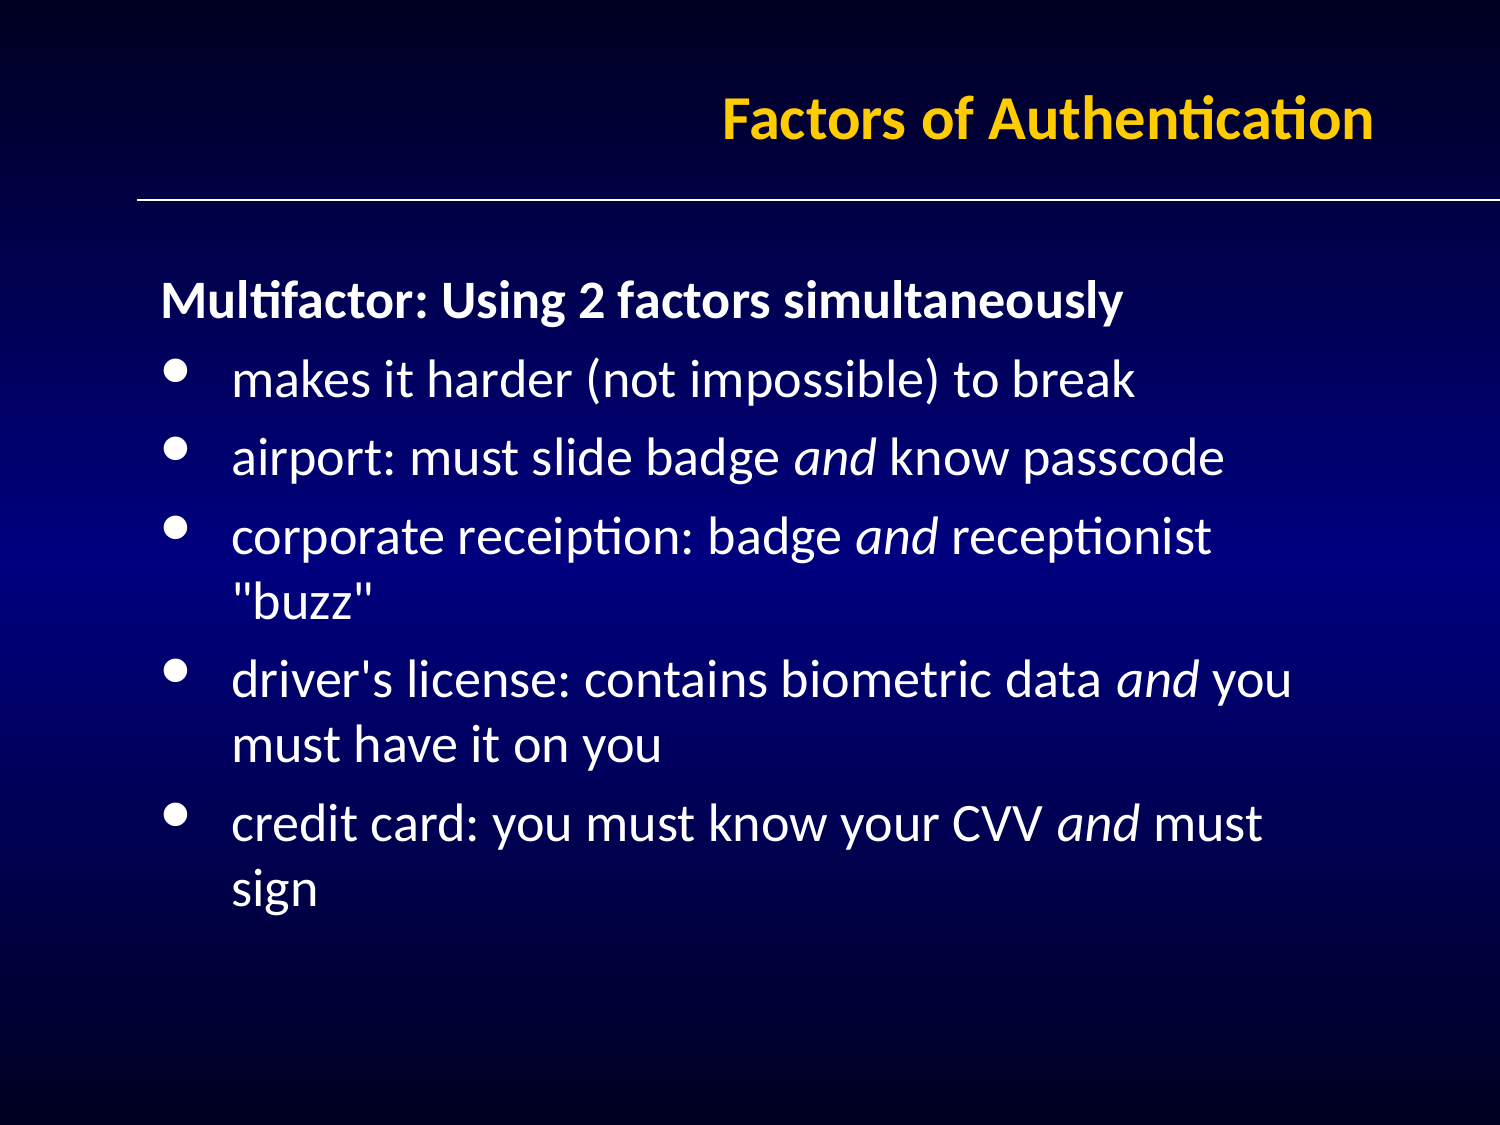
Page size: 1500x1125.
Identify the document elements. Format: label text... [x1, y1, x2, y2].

list Multifactor: Using 2 factors simultaneously makes it harder (not impossible) to break airport: must slide badge and know passcode corporate receiption: badge and receptionist "buzz" driver's license: contains biometric data and you must have it on you credit card: you must know your CVV and must sign [145, 257, 1355, 1027]
title Factors of Authentication [108, 64, 1392, 166]
